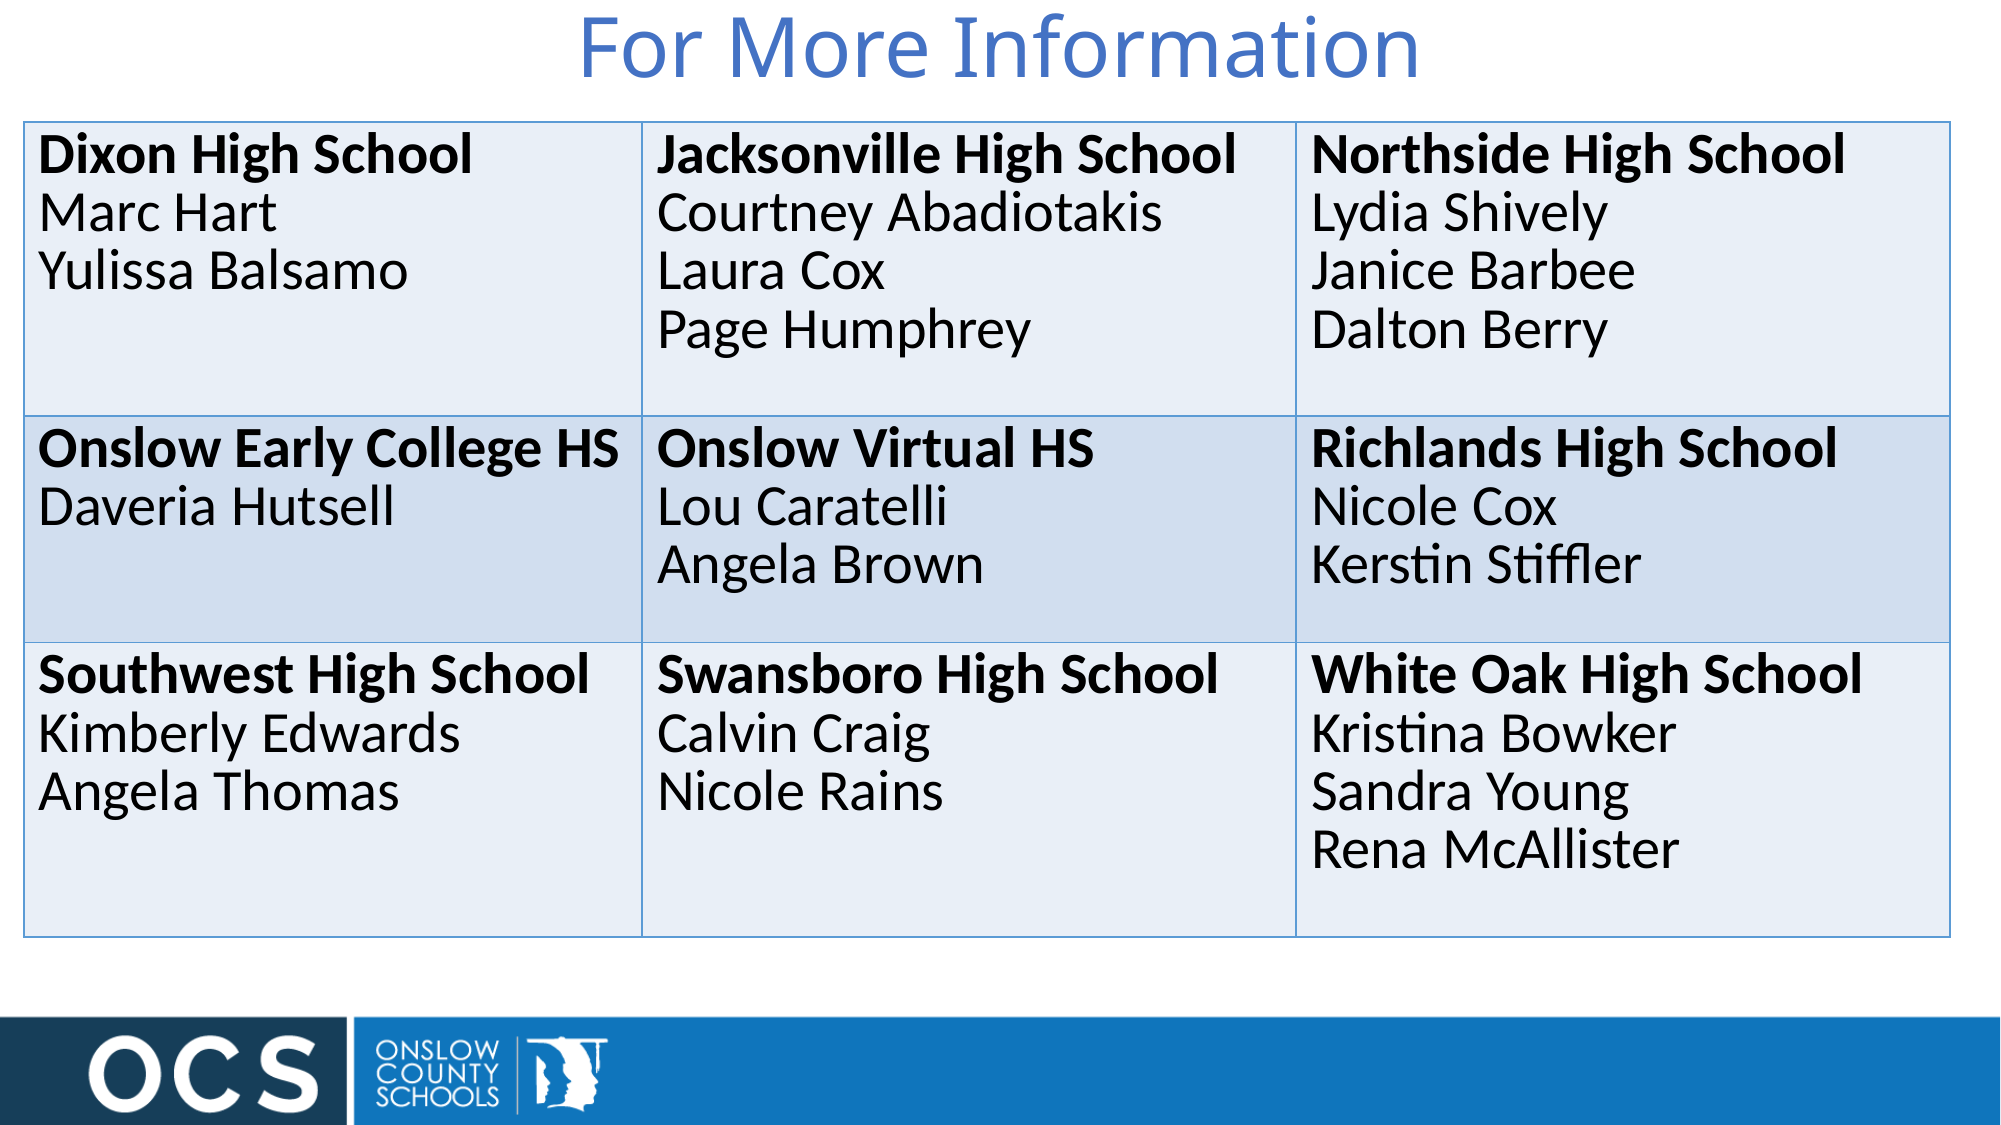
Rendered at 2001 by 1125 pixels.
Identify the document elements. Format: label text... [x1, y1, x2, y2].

table_cell Onslow Early College HS Daveria Hutsell [25, 417, 641, 642]
title For More Information [137, 0, 1863, 121]
picture [0, 0, 2001, 1125]
table_header Northside High School Lydia Shively Janice Barbee Dalton Berry [1297, 123, 1949, 415]
table_cell Onslow Virtual HS Lou Caratelli Angela Brown [643, 417, 1295, 642]
table_cell Southwest High School Kimberly Edwards Angela Thomas [25, 643, 641, 936]
table_cell White Oak High School Kristina Bowker Sandra Young Rena McAllister [1297, 643, 1949, 936]
table_header Dixon High School Marc Hart Yulissa Balsamo [25, 123, 641, 415]
table_cell Richlands High School Nicole Cox Kerstin Stiffler [1297, 417, 1949, 642]
table_cell Swansboro High School Calvin Craig Nicole Rains [643, 643, 1295, 936]
table_header Jacksonville High School Courtney Abadiotakis Laura Cox Page Humphrey [643, 123, 1295, 415]
